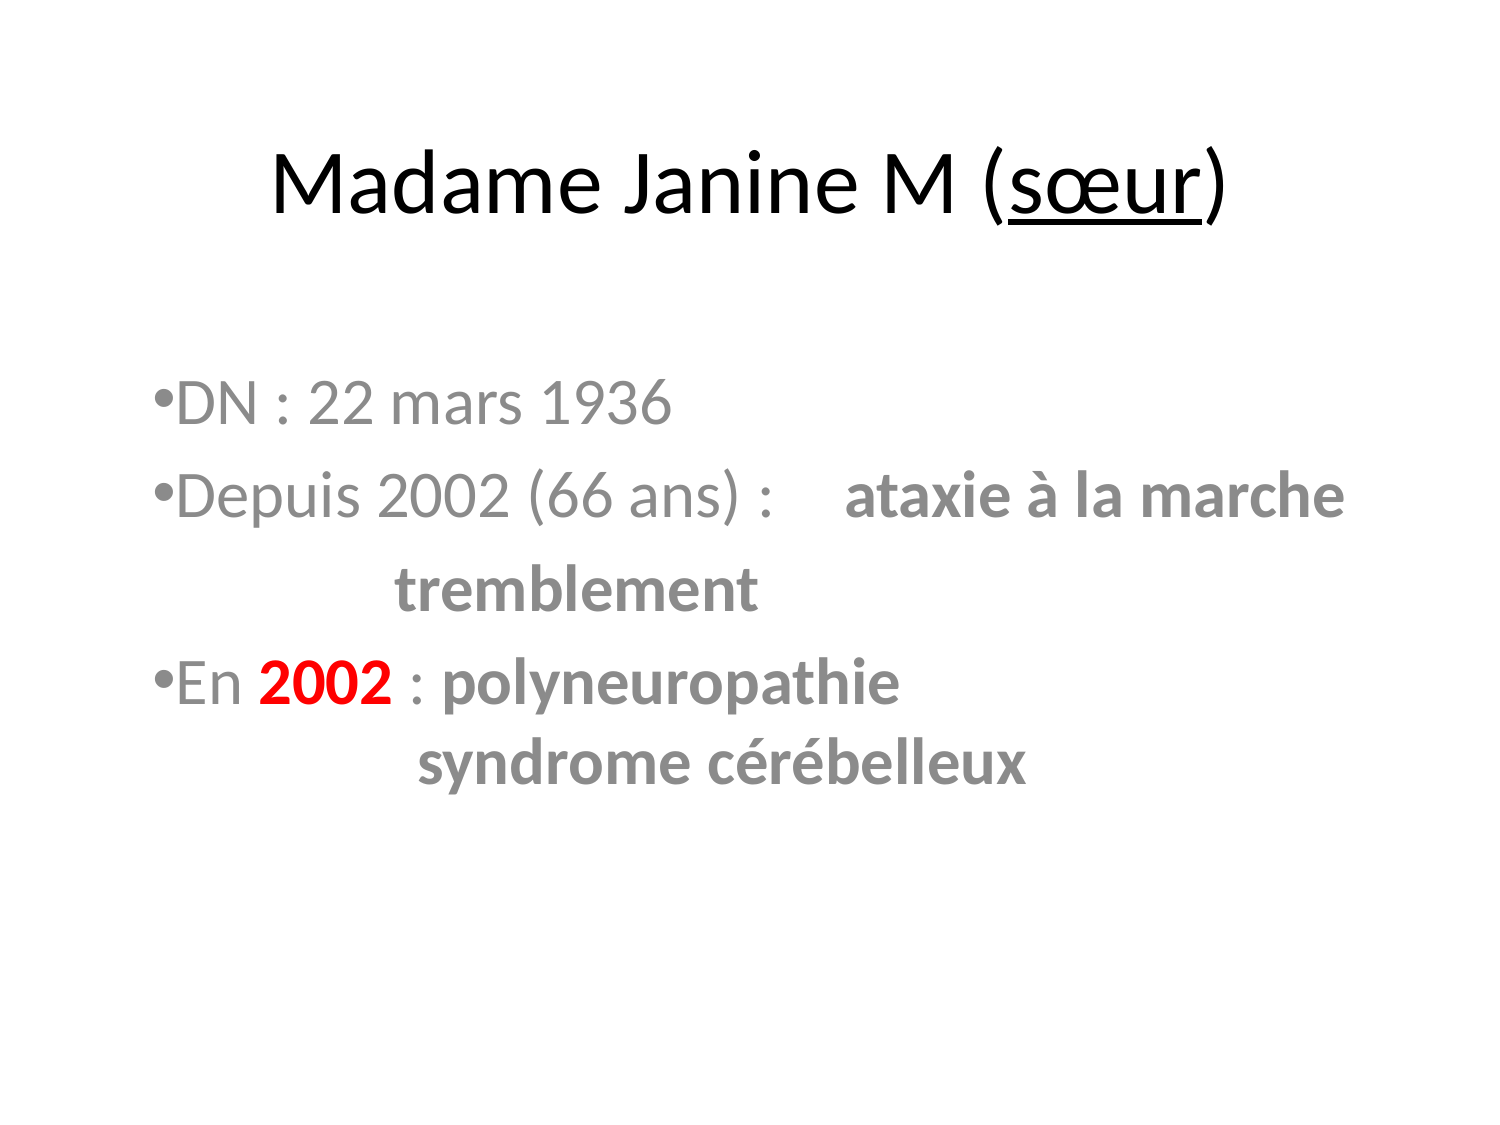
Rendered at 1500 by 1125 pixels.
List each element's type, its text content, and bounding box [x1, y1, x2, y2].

title Madame Janine M (sœur) [112, 56, 1388, 298]
subtitle DN : 22 mars 1936 Depuis 2002 (66 ans) : ataxie à la marche tremblement En 2002 : polyneuropathie syndrome cérébelleux [79, 350, 1467, 1057]
